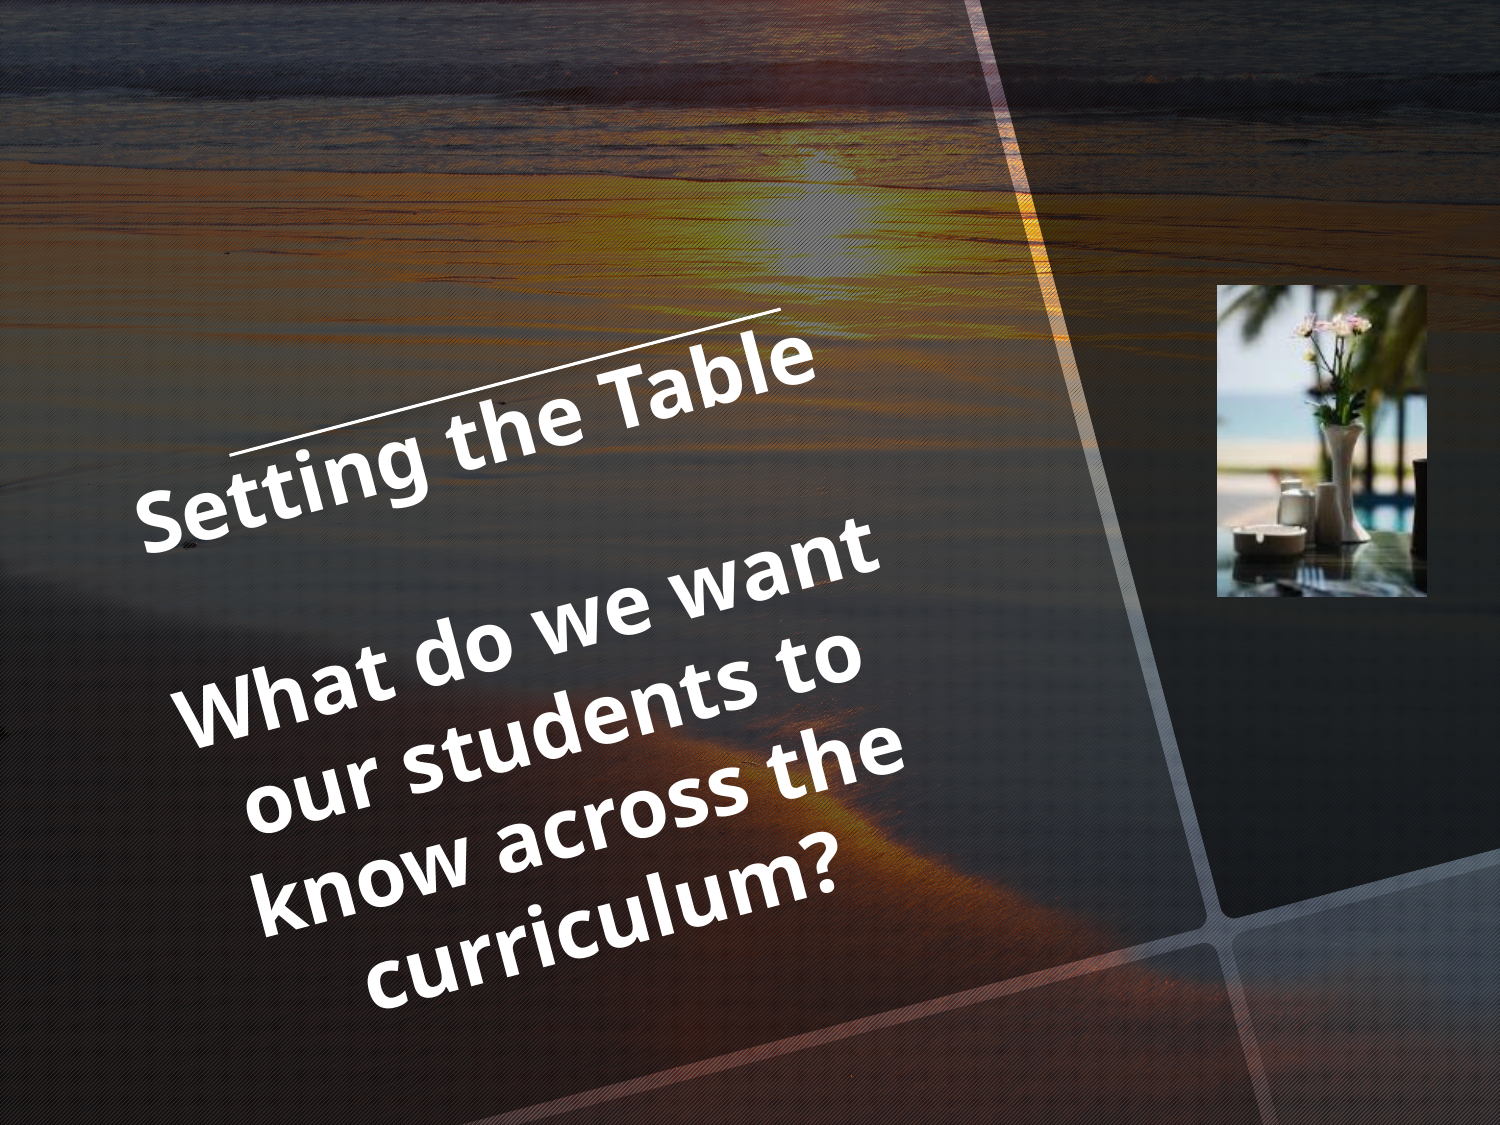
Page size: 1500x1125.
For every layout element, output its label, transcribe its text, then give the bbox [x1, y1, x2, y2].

list Setting the Table What do we want our students to know across the curriculum? [26, 0, 1061, 1070]
picture [1216, 284, 1427, 598]
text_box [228, 308, 782, 456]
